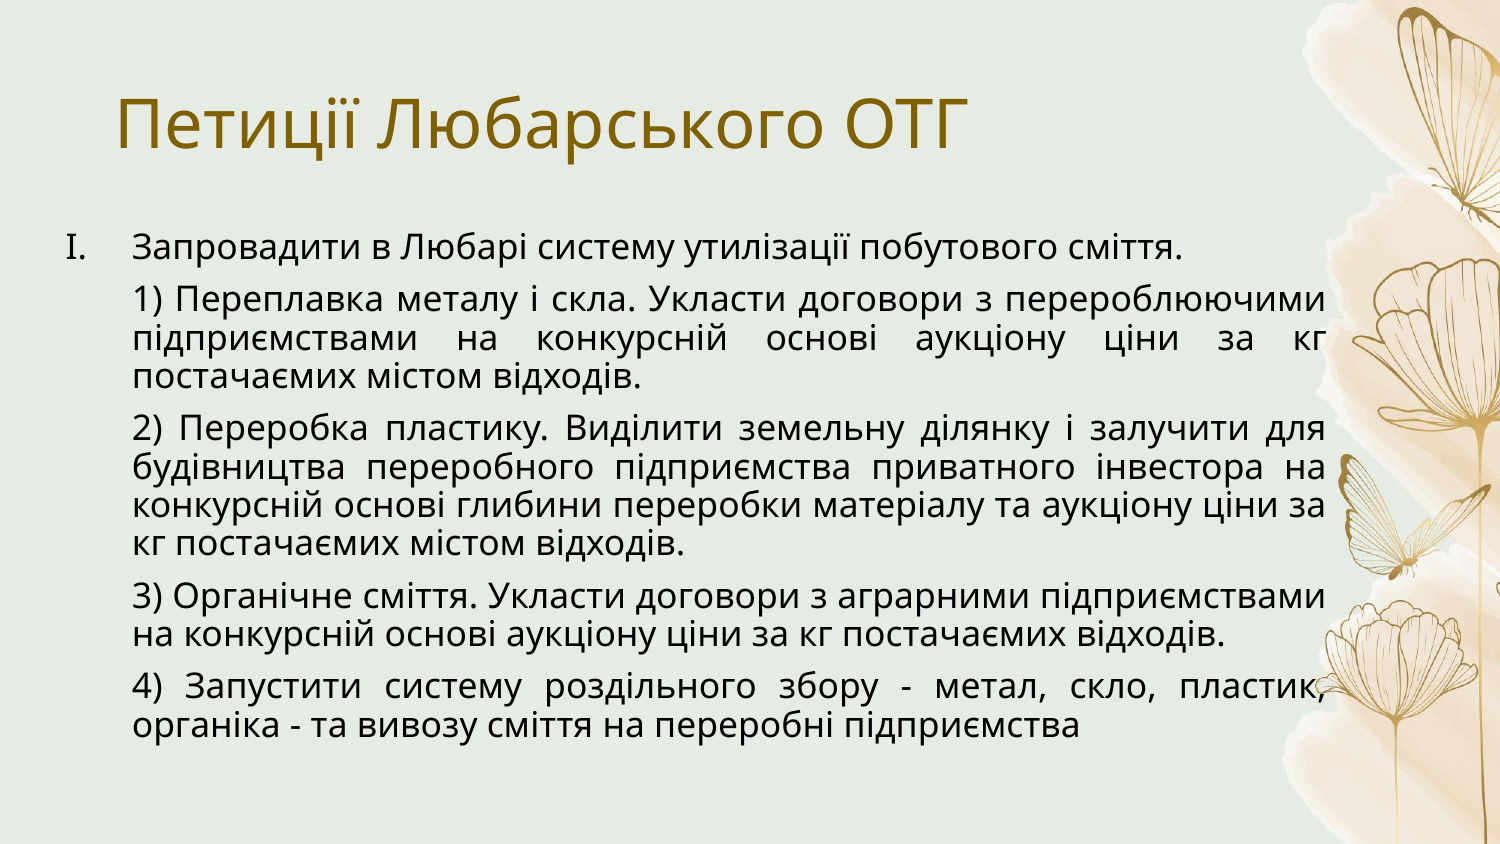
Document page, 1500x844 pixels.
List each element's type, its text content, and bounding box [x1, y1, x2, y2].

title Петиції Любарського ОТГ [103, 44, 1397, 208]
picture [0, 0, 1500, 844]
list Запровадити в Любарі систему утилізації побутового сміття. 1) Переплавка металу і скла. Укласти договори з перероблюючими підприємствами на конкурсній основі аукціону ціни за кг постачаємих містом відходів. 2) Переробка пластику. Виділити земельну ділянку і залучити для будівництва переробного підприємства приватного інвестора на конкурсній основі глибини переробки матеріалу та аукціону ціни за кг постачаємих містом відходів. 3) Органічне сміття. Укласти договори з аграрними підприємствами на конкурсній основі аукціону ціни за кг постачаємих відходів. 4) Запустити систему роздільного збору - метал, скло, пластик, органіка - та вивозу сміття на переробні підприємства [44, 222, 1339, 759]
